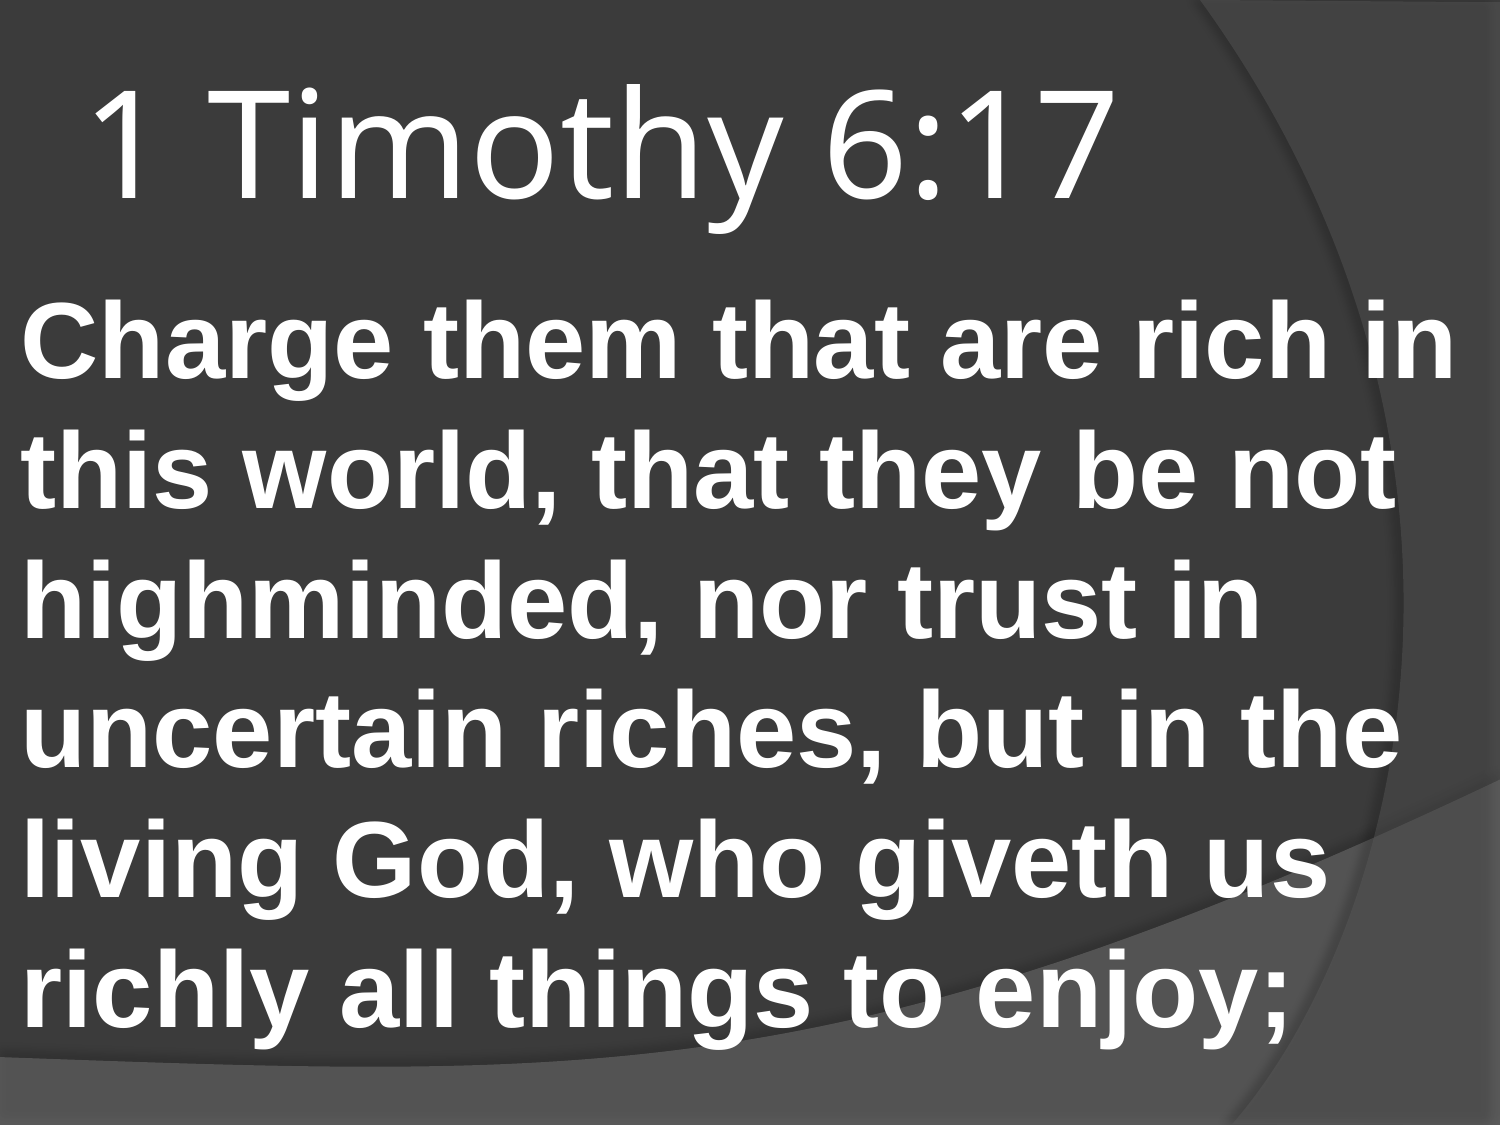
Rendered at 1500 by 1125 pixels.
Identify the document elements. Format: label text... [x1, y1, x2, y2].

list Charge them that are rich in this world, that they be not highminded, nor trust in uncertain riches, but in the living God, who giveth us richly all things to enjoy; [0, 262, 1488, 1125]
title 1 Timothy 6:17 [75, 45, 1300, 233]
